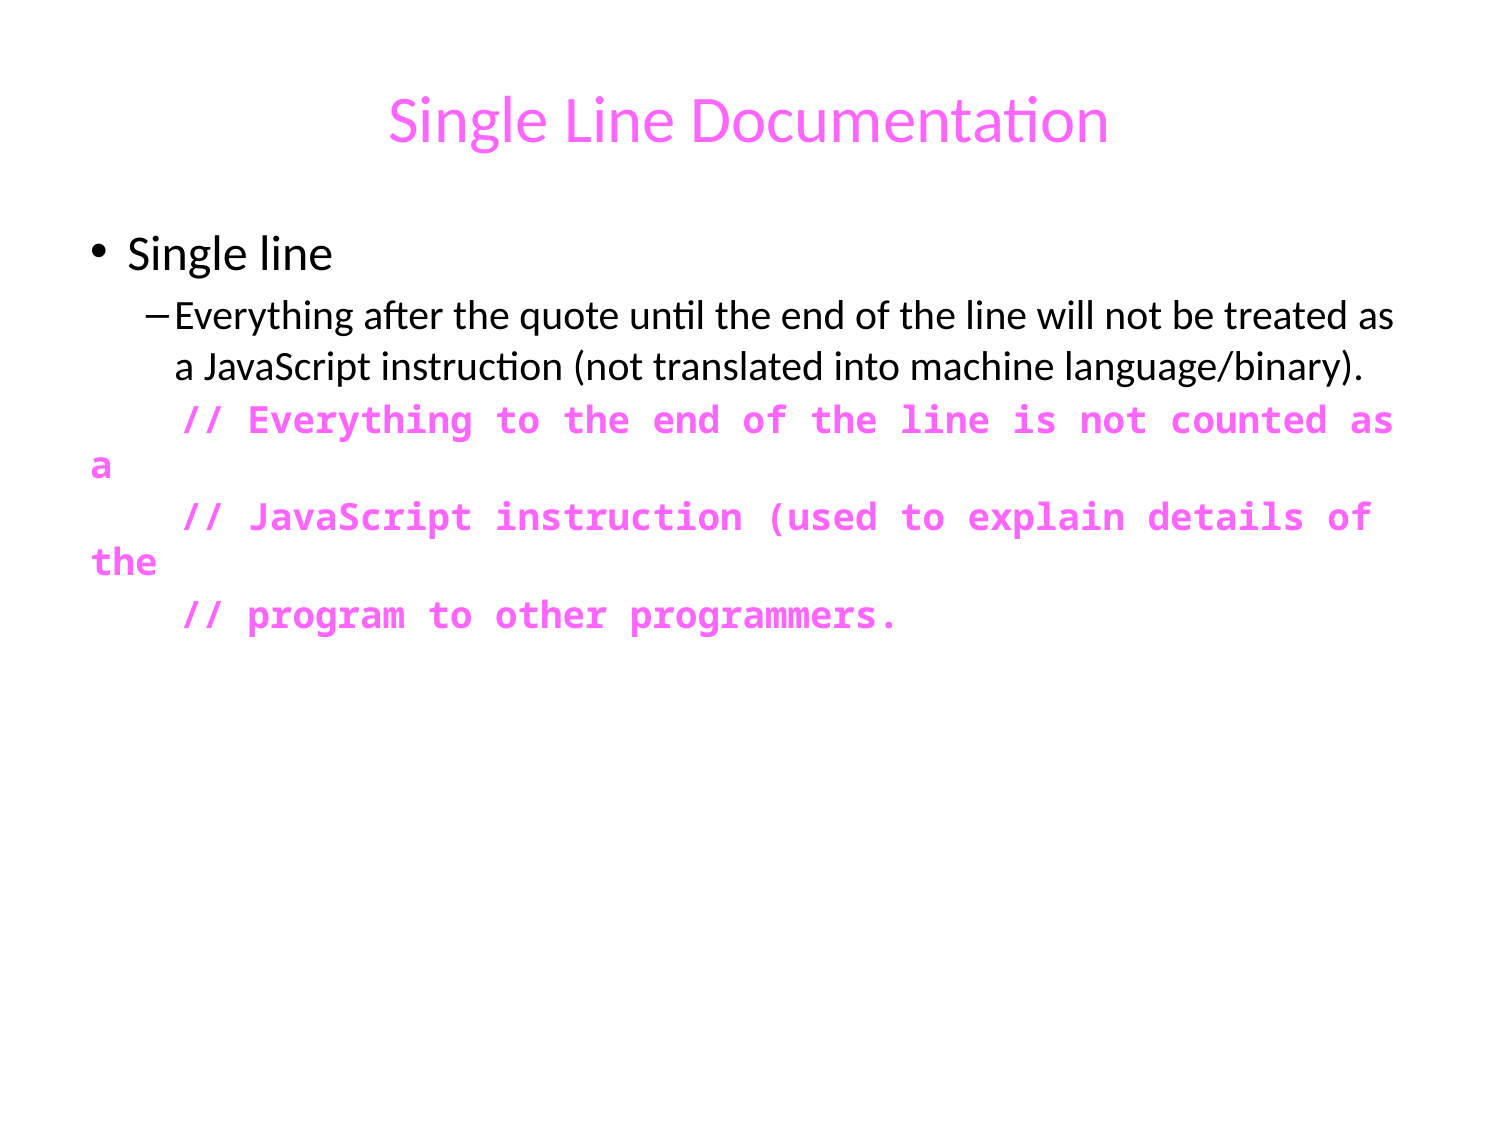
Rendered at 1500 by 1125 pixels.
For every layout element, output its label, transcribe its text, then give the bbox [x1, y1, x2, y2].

list Single line Everything after the quote until the end of the line will not be treated as a JavaScript instruction (not translated into machine language/binary). // Everything to the end of the line is not counted as a // JavaScript instruction (used to explain details of the // program to other programmers. [74, 212, 1426, 1051]
title Single Line Documentation [74, 44, 1426, 188]
